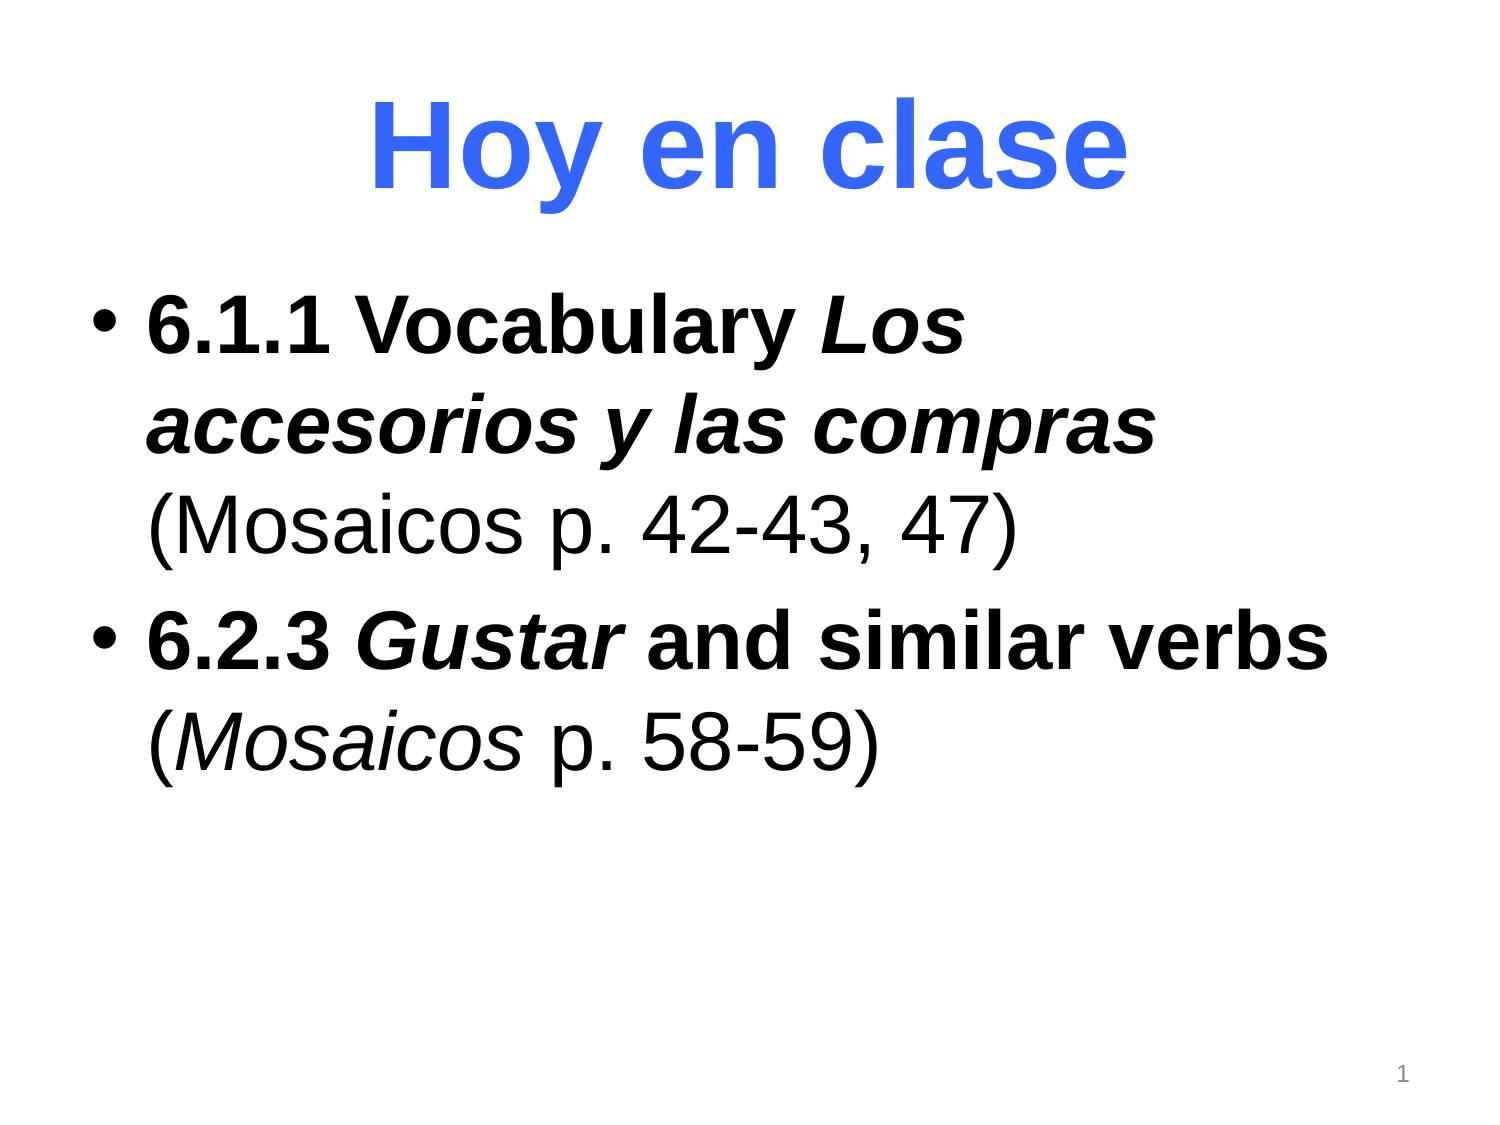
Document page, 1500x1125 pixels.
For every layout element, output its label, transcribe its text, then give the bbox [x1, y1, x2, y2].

list 6.1.1 Vocabulary Los accesorios y las compras (Mosaicos p. 42-43, 47) 6.2.3 Gustar and similar verbs (Mosaicos p. 58-59) [75, 262, 1425, 1005]
title Hoy en clase [75, 45, 1425, 233]
slide_number 1 [1074, 1042, 1425, 1103]
